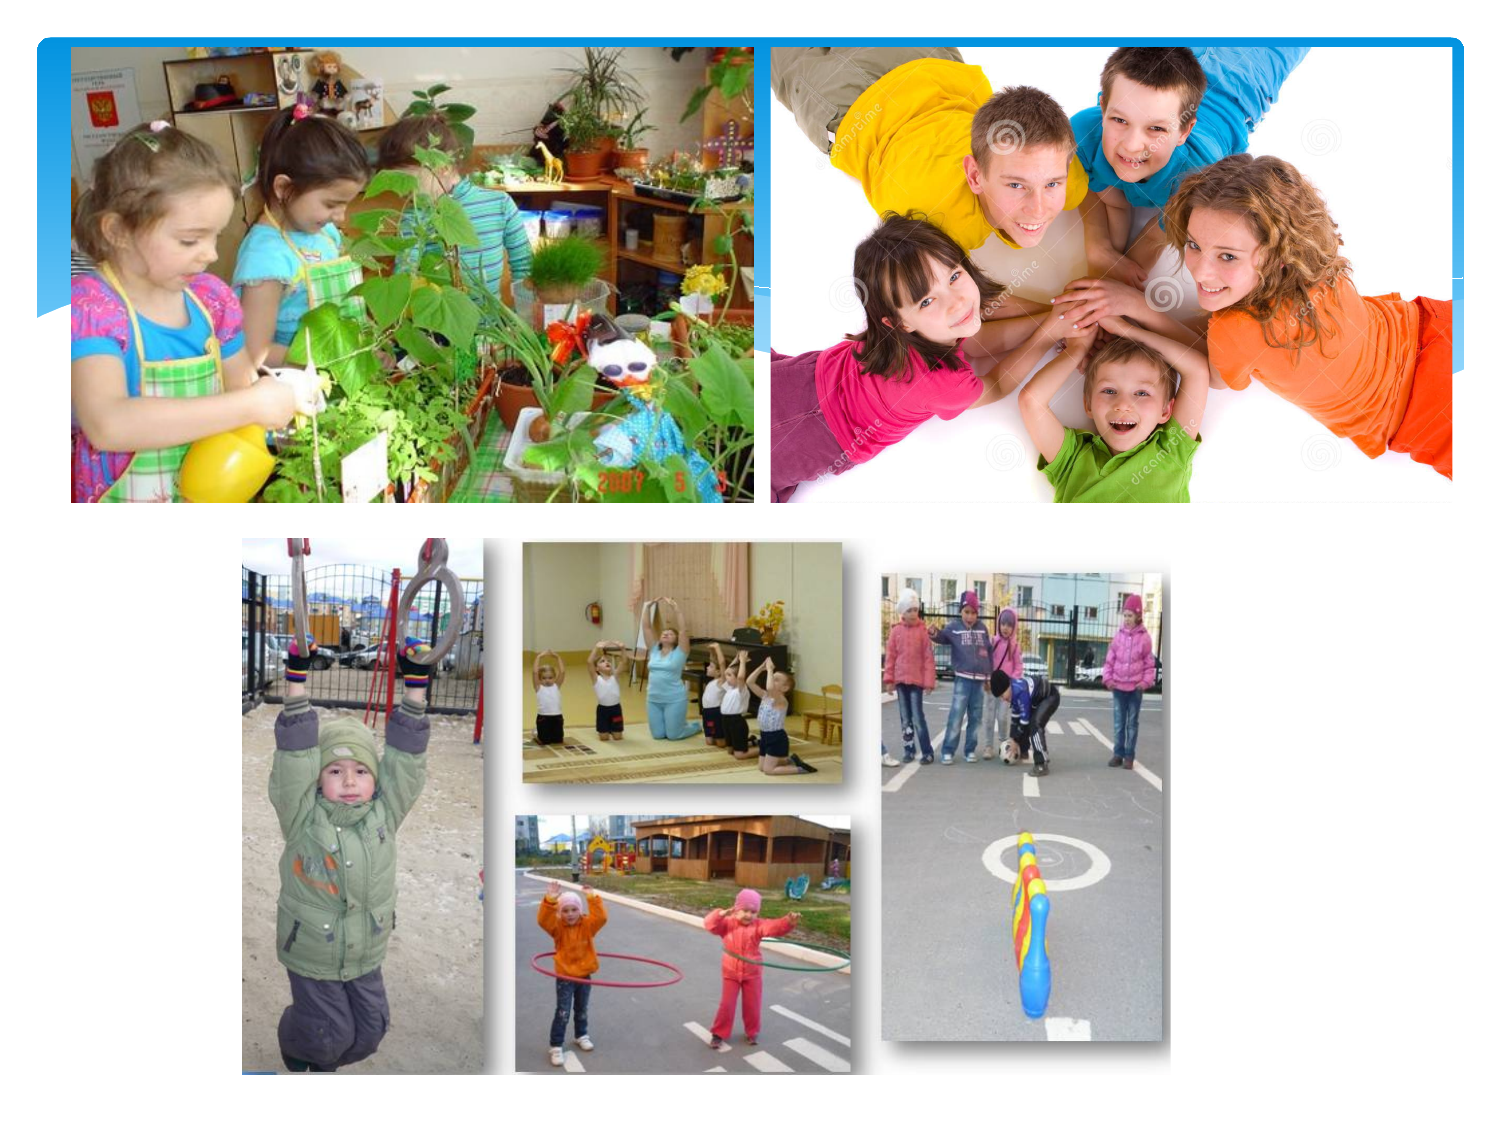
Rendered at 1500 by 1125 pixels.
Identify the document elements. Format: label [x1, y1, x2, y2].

picture [241, 538, 1171, 1076]
picture [71, 48, 755, 503]
picture [770, 48, 1453, 503]
